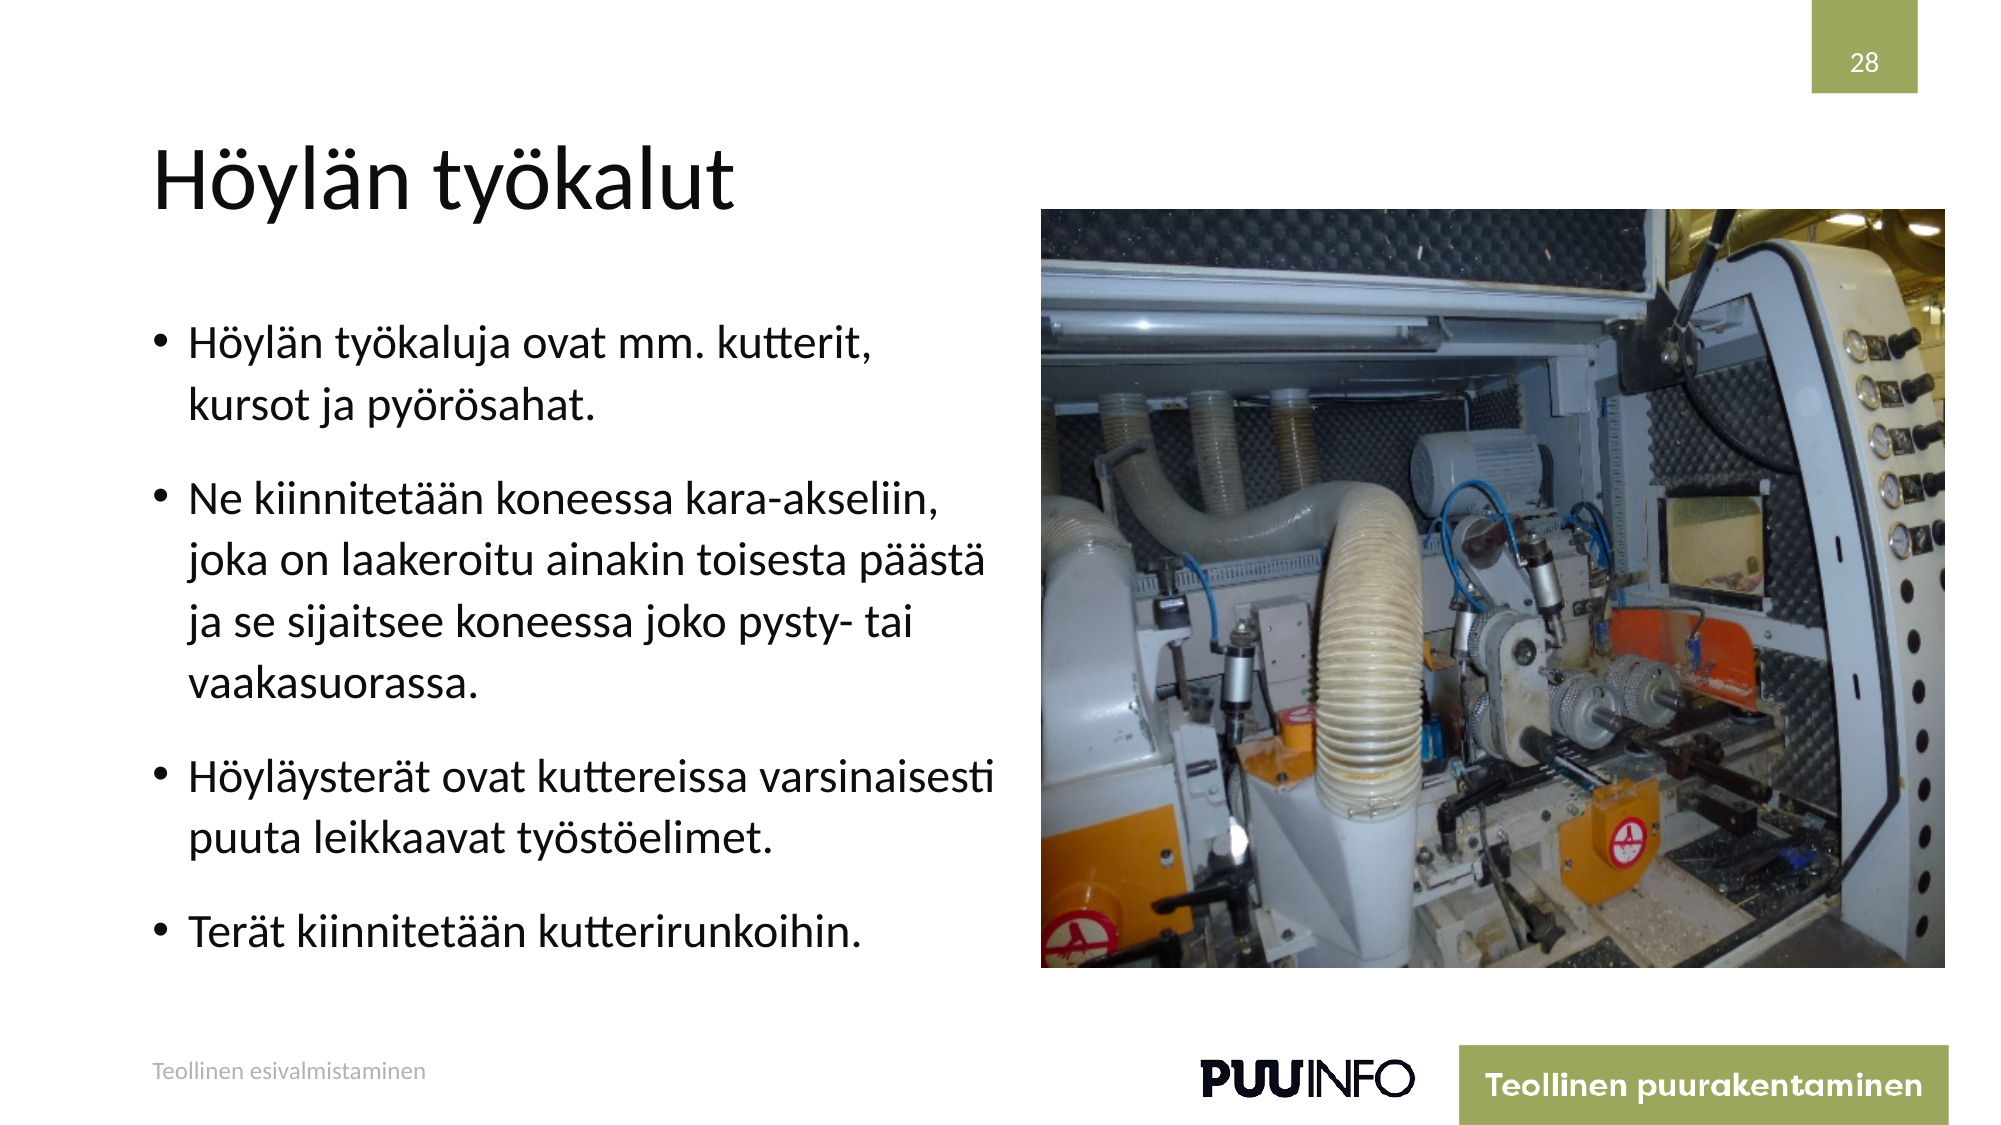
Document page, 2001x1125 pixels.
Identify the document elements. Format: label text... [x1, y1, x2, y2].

list Höylän työkaluja ovat mm. kutterit, kursot ja pyörösahat. Ne kiinnitetään koneessa kara-akseliin, joka on laakeroitu ainakin toisesta päästä ja se sijaitsee koneessa joko pysty- tai vaakasuorassa. Höyläysterät ovat kuttereissa varsinaisesti puuta leikkaavat työstöelimet. Terät kiinnitetään kutterirunkoihin. [137, 299, 1020, 1014]
footer Teollinen esivalmistaminen [137, 1039, 813, 1100]
slide_number 28 [1811, 29, 1918, 93]
picture [0, 0, 2000, 1125]
title Höylän työkalut [137, 59, 1863, 278]
